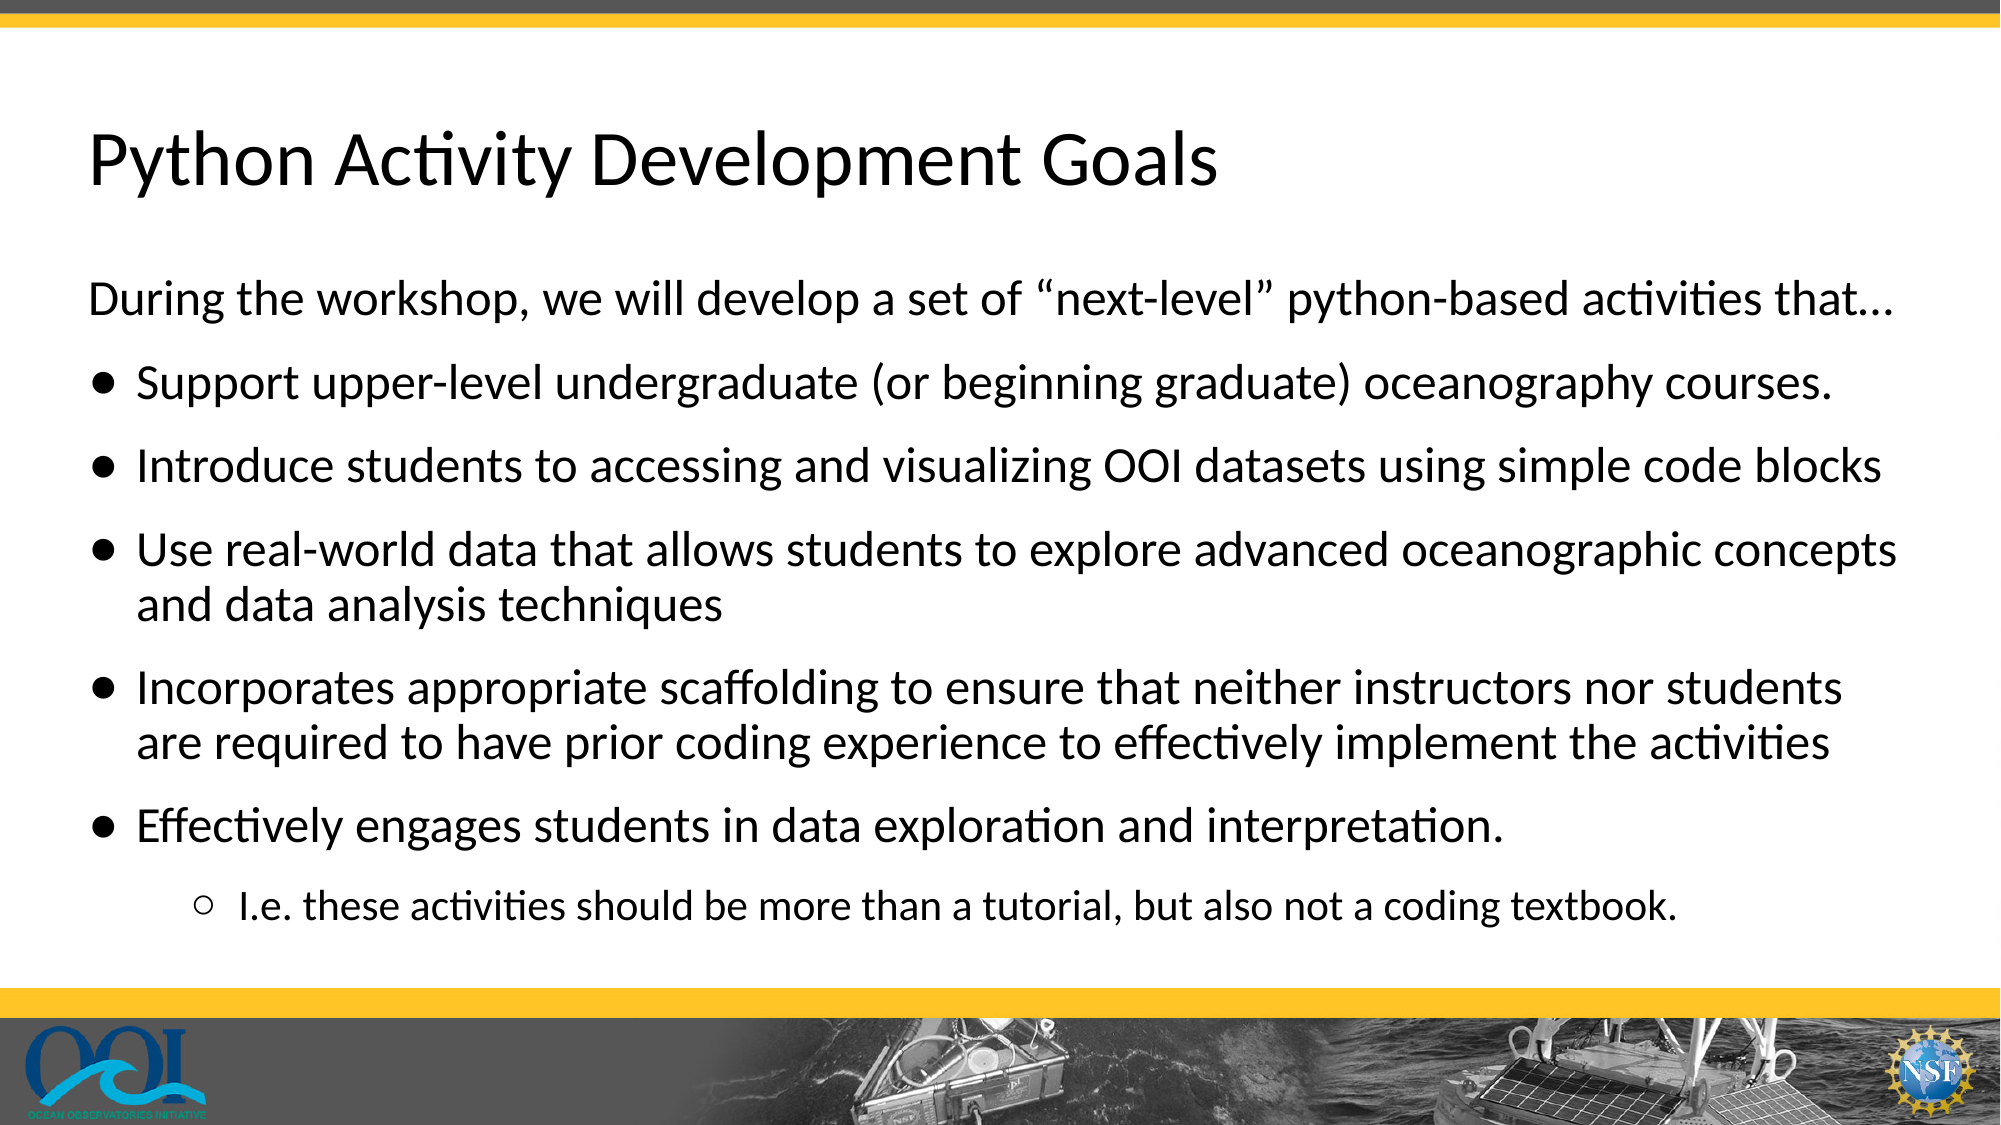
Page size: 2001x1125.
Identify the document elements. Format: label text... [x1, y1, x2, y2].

list During the workshop, we will develop a set of “next-level” python-based activities that… Support upper-level undergraduate (or beginning graduate) oceanography courses. Introduce students to accessing and visualizing OOI datasets using simple code blocks Use real-world data that allows students to explore advanced oceanographic concepts and data analysis techniques Incorporates appropriate scaffolding to ensure that neither instructors nor students are required to have prior coding experience to effectively implement the activities Effectively engages students in data exploration and interpretation. I.e. these activities should be more than a tutorial, but also not a coding textbook. [68, 252, 1932, 1000]
picture [0, 0, 2001, 1125]
title Python Activity Development Goals [68, 97, 1932, 223]
